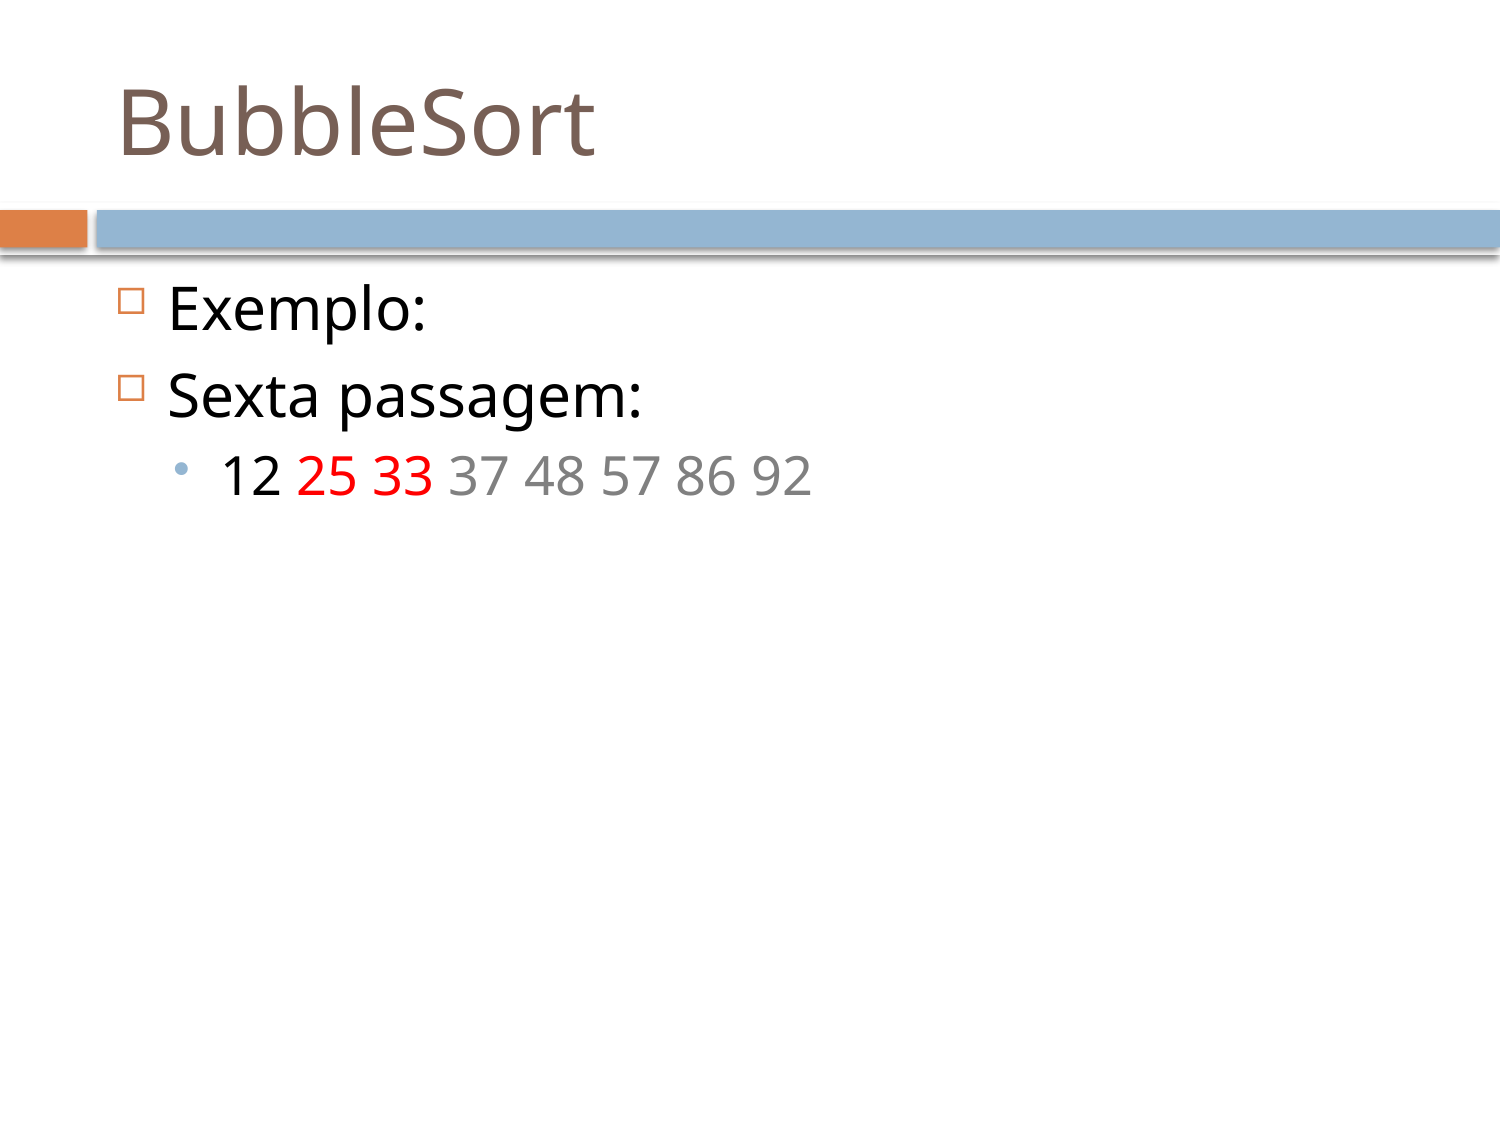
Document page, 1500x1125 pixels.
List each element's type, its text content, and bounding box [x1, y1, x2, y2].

title BubbleSort [100, 37, 1438, 200]
list Exemplo: Sexta passagem: 12 25 33 37 48 57 86 92 [100, 262, 1438, 1000]
